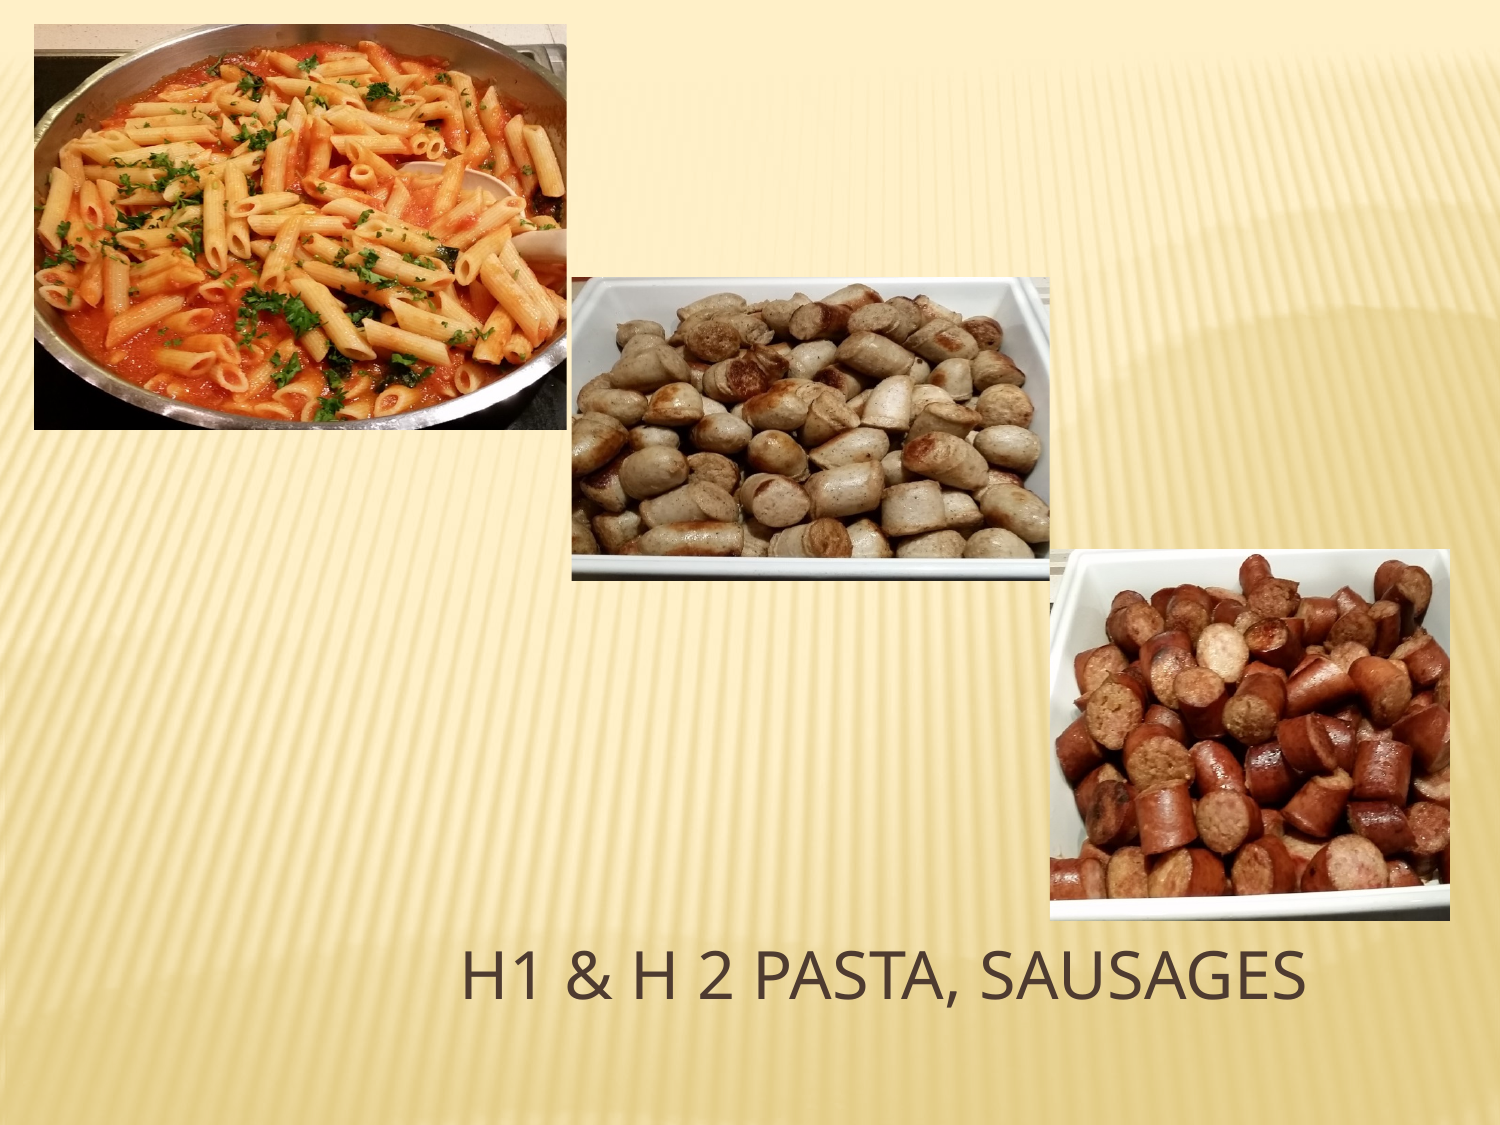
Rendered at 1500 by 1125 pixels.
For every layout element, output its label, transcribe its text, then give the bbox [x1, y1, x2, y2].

subtitle H1 & H 2 PASTA, SAUSAGES [99, 924, 1500, 1063]
picture [571, 277, 1050, 581]
picture [1049, 549, 1451, 921]
picture [32, 24, 567, 430]
